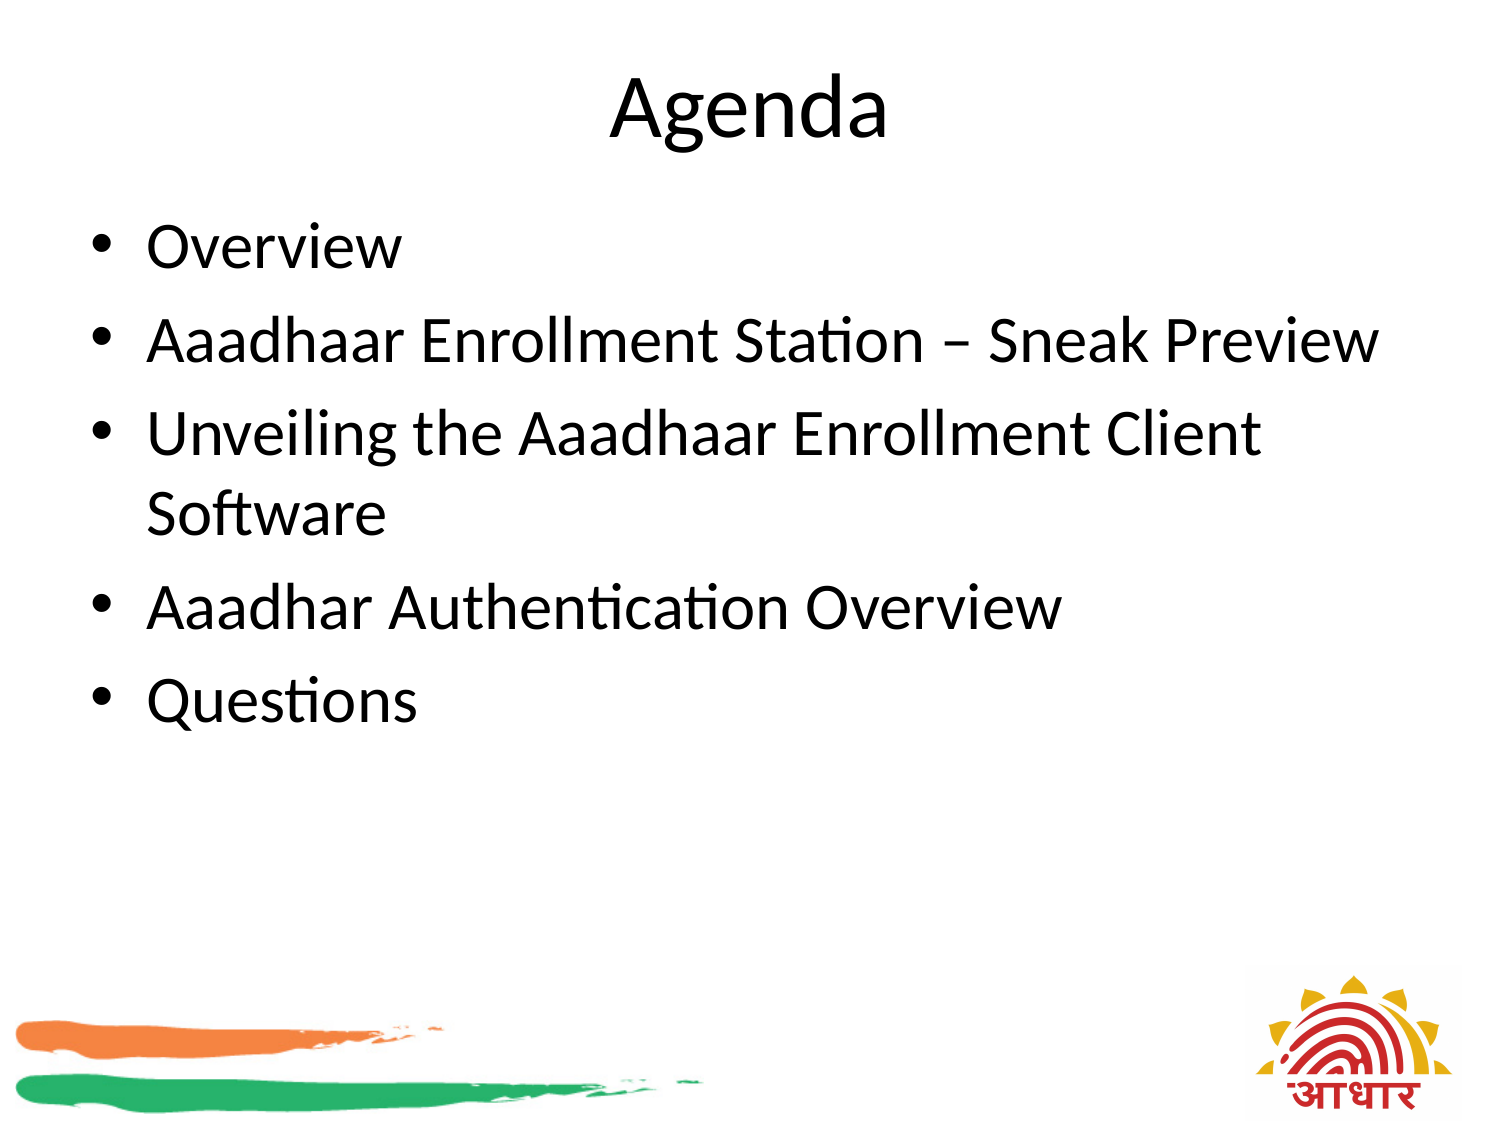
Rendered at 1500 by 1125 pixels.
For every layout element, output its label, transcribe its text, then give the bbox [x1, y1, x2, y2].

title Agenda [75, 7, 1425, 194]
picture [1245, 965, 1462, 1121]
picture [15, 1020, 704, 1114]
list Overview Aaadhaar Enrollment Station – Sneak Preview Unveiling the Aaadhaar Enrollment Client Software Aaadhar Authentication Overview Questions [75, 194, 1425, 1005]
